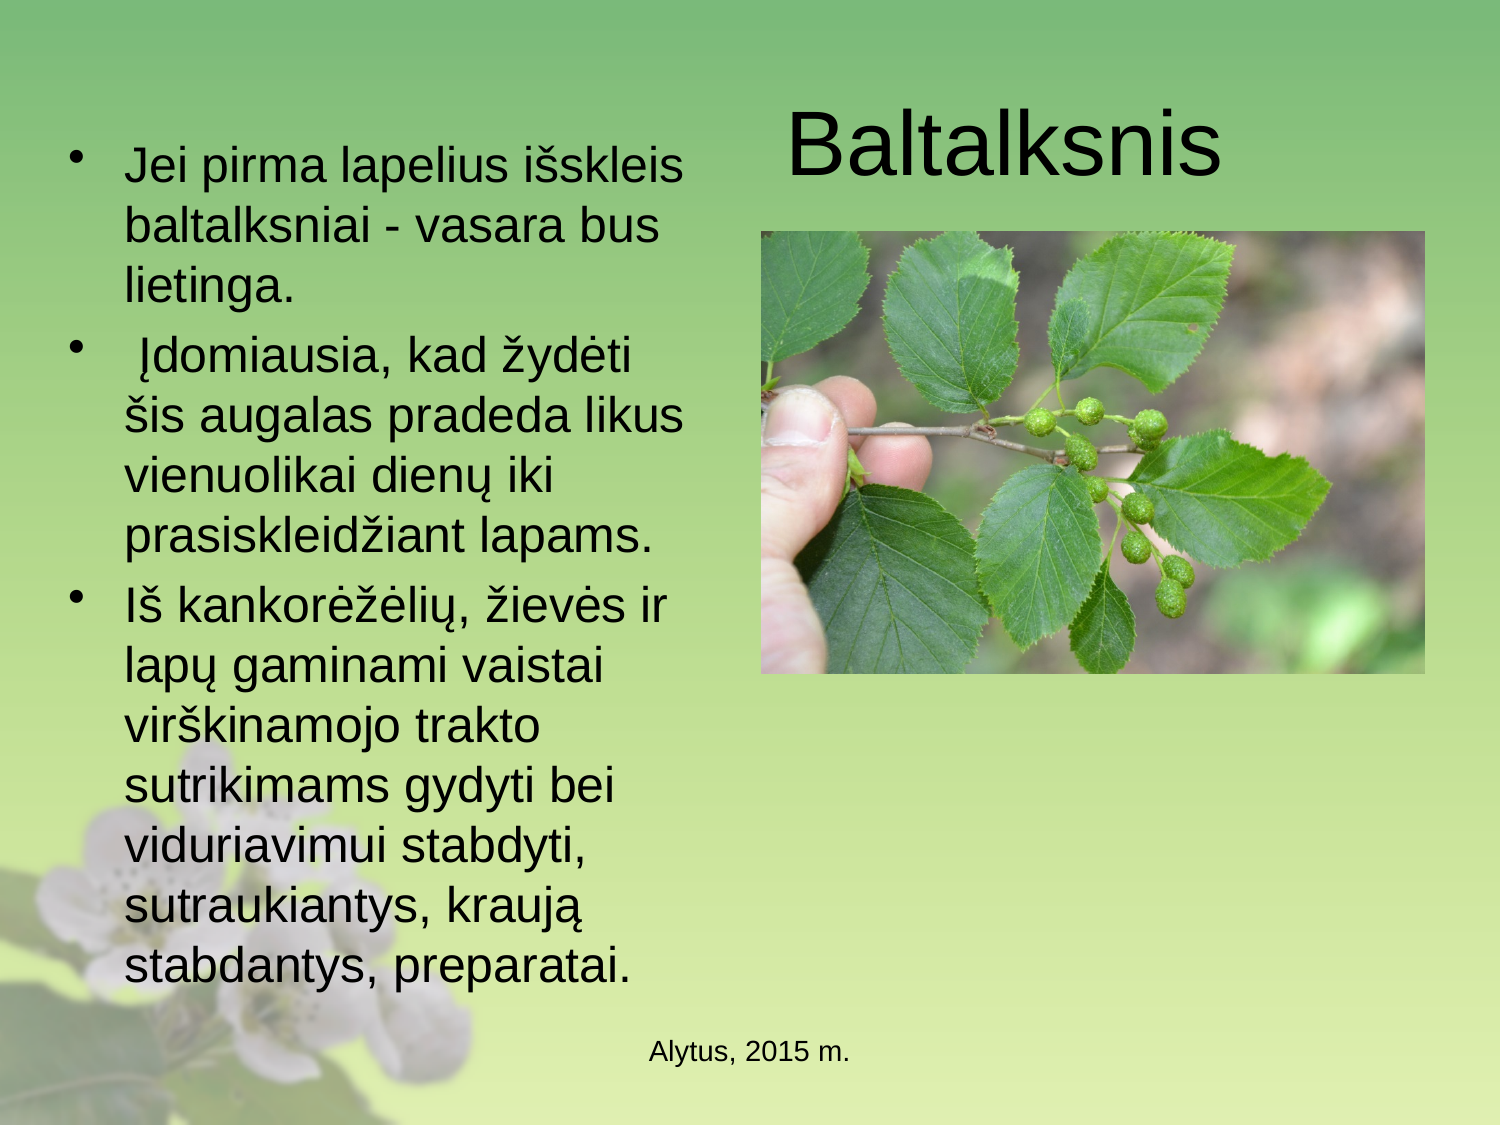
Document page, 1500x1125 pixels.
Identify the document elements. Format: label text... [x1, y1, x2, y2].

list Jei pirma lapelius išskleis baltalksniai - vasara bus lietinga. Įdomiausia, kad žydėti šis augalas pradeda likus vienuolikai dienų iki prasiskleidžiant lapams. Iš kankorėžėlių, žievės ir lapų gaminami vaistai virškinamojo trakto sutrikimams gydyti bei viduriavimui stabdyti, sutraukiantys, kraują stabdantys, preparatai. [52, 125, 716, 869]
title Baltalksnis [74, 44, 1426, 233]
picture [0, 0, 1500, 1125]
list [761, 231, 1425, 674]
footer Alytus, 2015 m. [512, 1024, 988, 1103]
